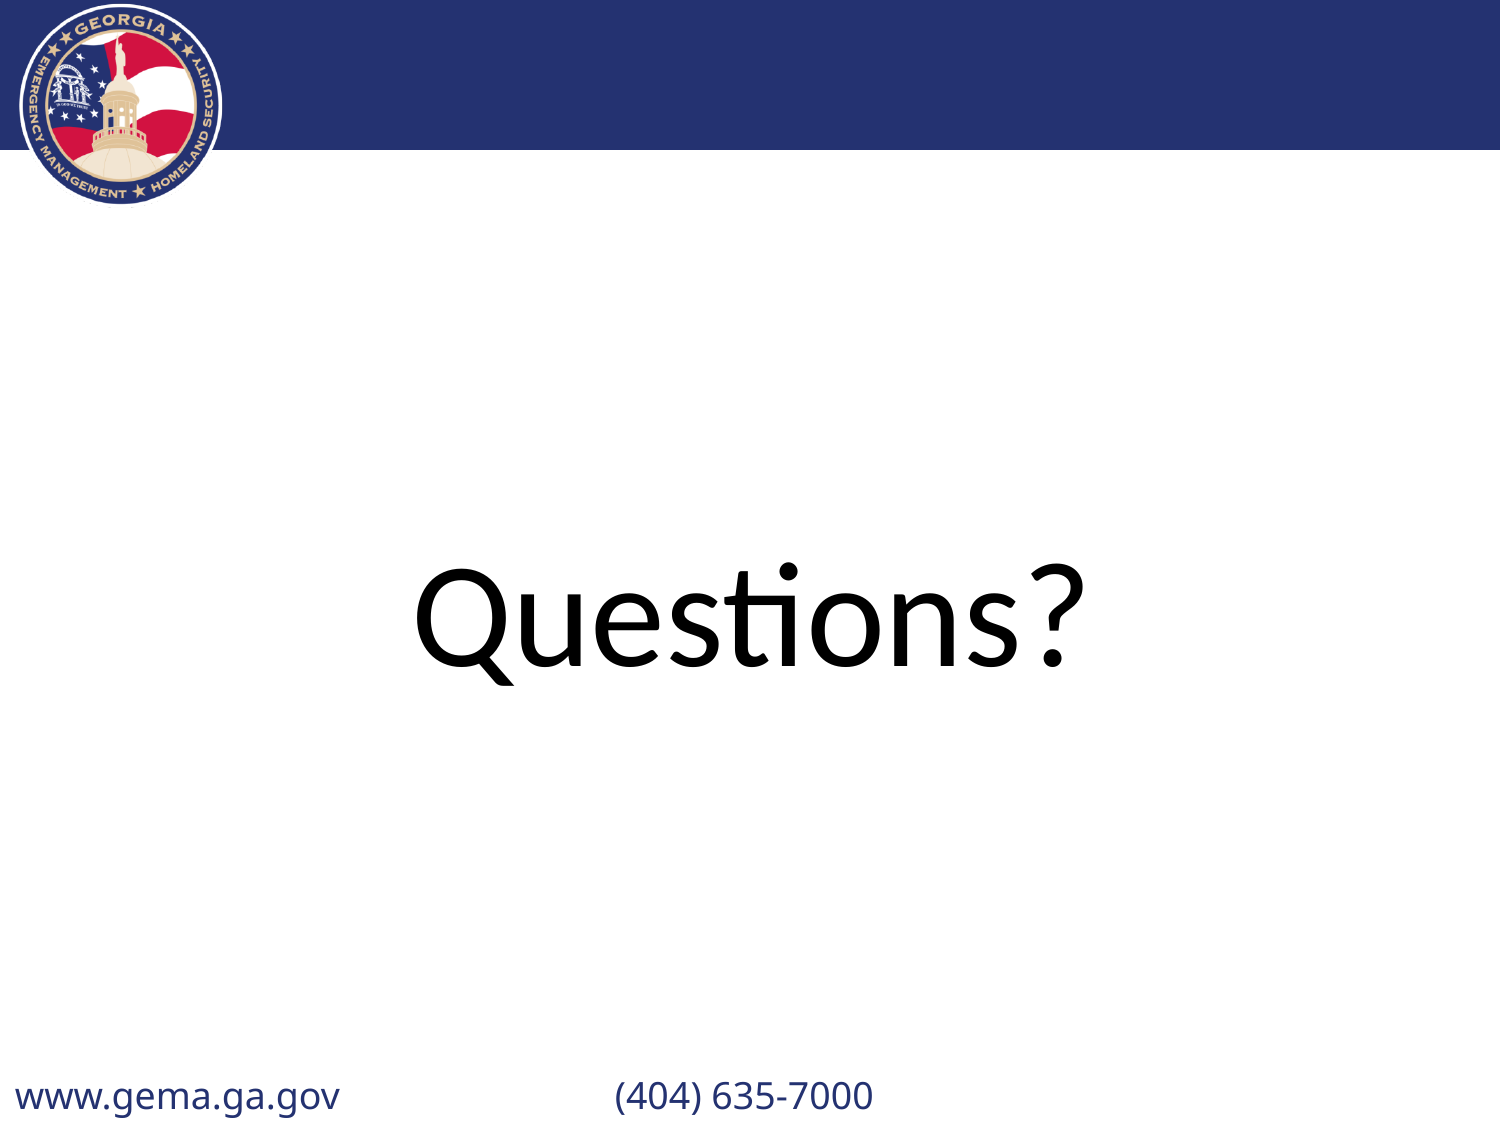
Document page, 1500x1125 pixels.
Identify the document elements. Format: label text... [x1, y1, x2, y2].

text_box [234, 0, 1500, 152]
text_box [0, 0, 5, 152]
text_box www.gema.ga.gov (404) 635-7000 @GeorgiaEMA [0, 1064, 1500, 1125]
picture [7, 0, 234, 238]
text_box Questions? [95, 508, 1408, 704]
